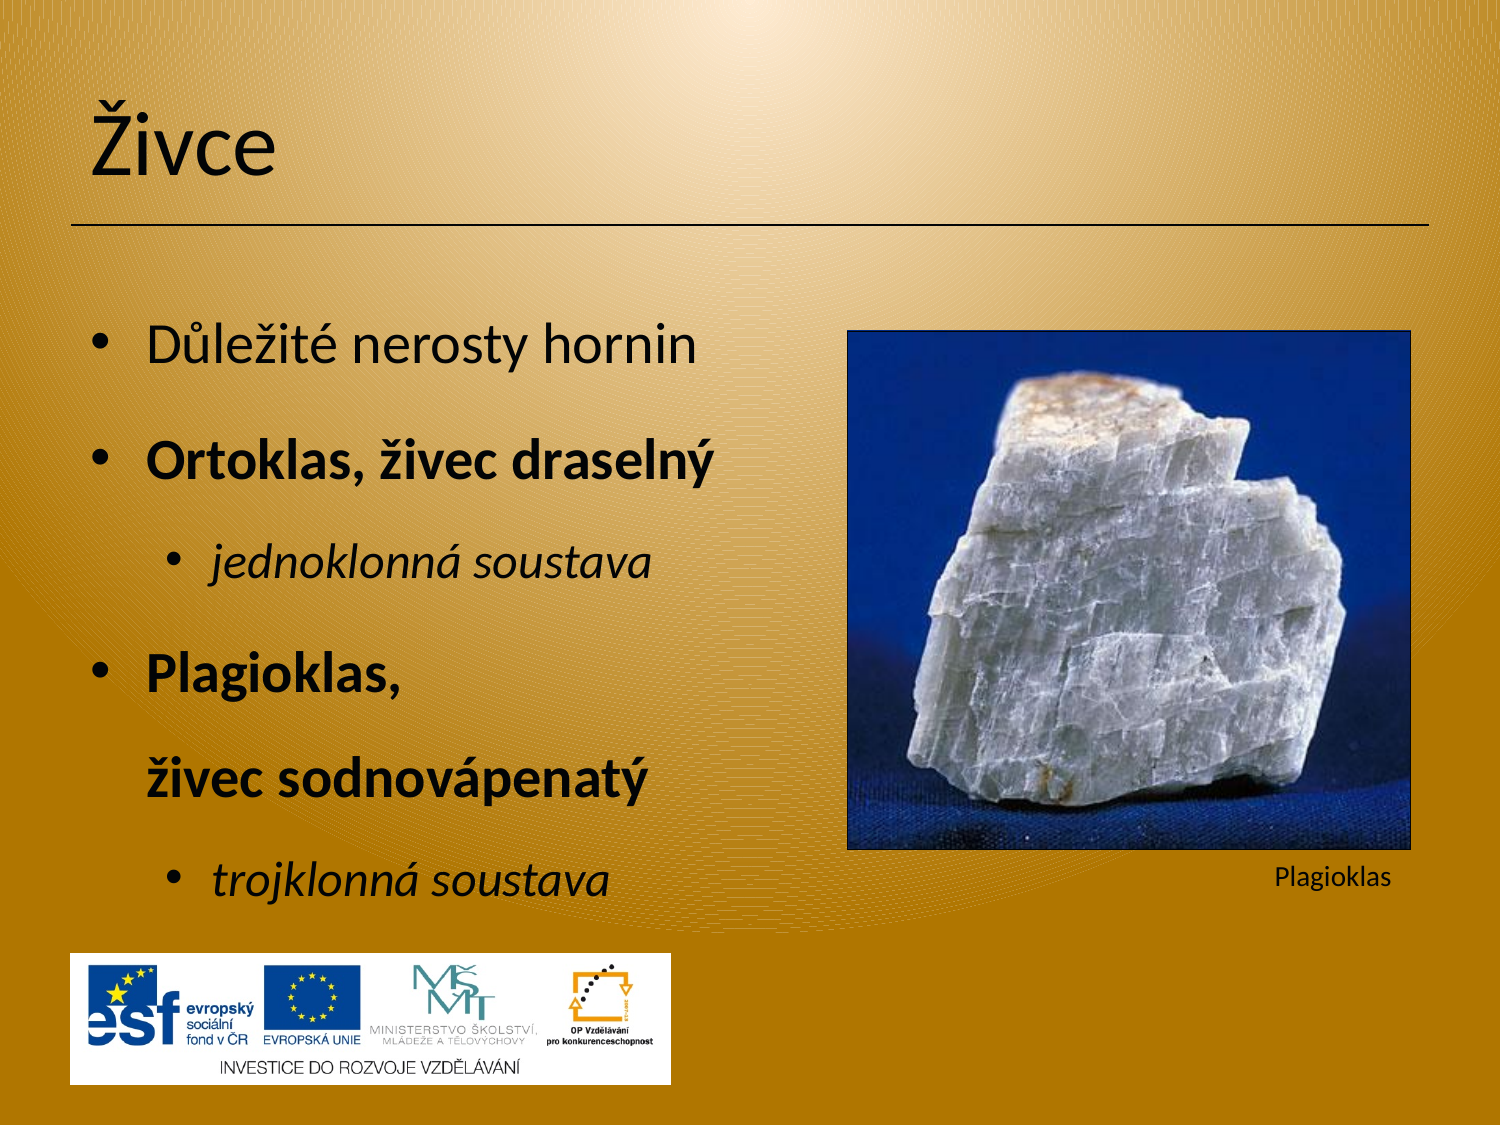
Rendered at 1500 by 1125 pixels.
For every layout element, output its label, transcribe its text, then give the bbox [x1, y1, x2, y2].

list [847, 330, 1411, 850]
text_box Plagioklas [919, 858, 1407, 900]
list Důležité nerosty hornin Ortoklas, živec draselný jednoklonná soustava Plagioklas, živec sodnovápenatý trojklonná soustava [75, 262, 738, 1005]
title Živce [75, 45, 1425, 224]
picture [70, 953, 672, 1085]
